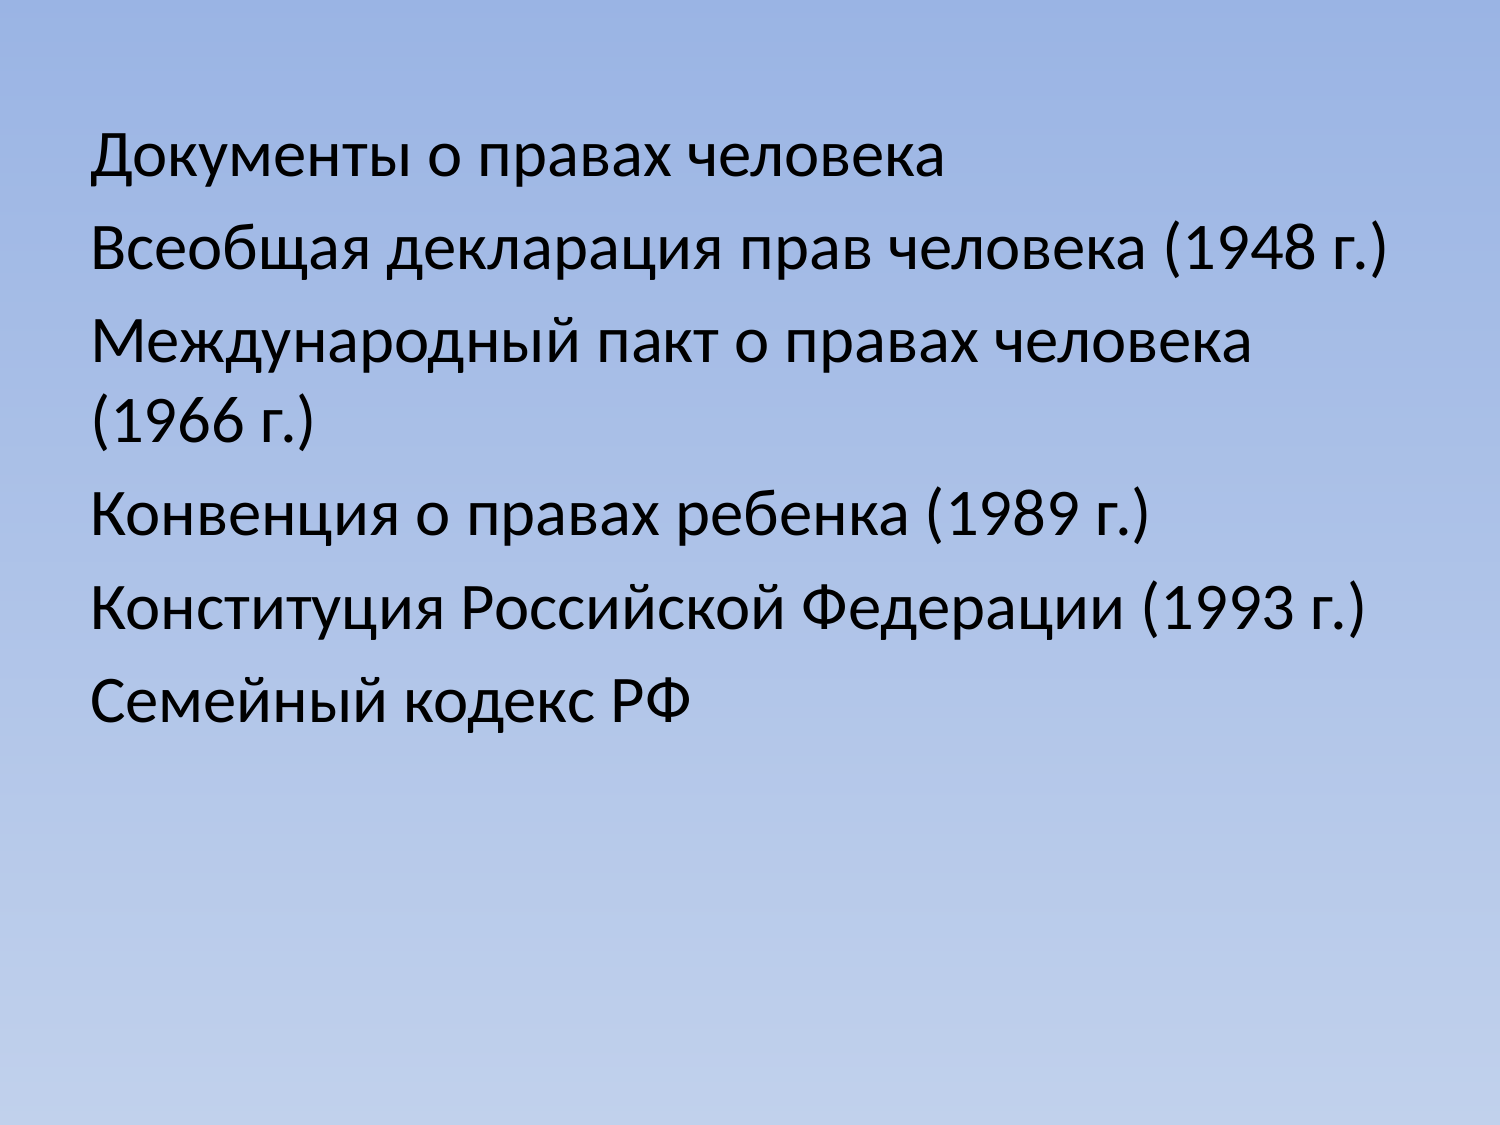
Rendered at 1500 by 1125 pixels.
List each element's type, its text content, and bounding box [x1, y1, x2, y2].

list Документы о правах человека Всеобщая декларация прав человека (1948 г.) Международный пакт о правах человека (1966 г.) Конвенция о правах ребенка (1989 г.) Конституция Российской Федерации (1993 г.) Семейный кодекс РФ [75, 101, 1425, 1005]
